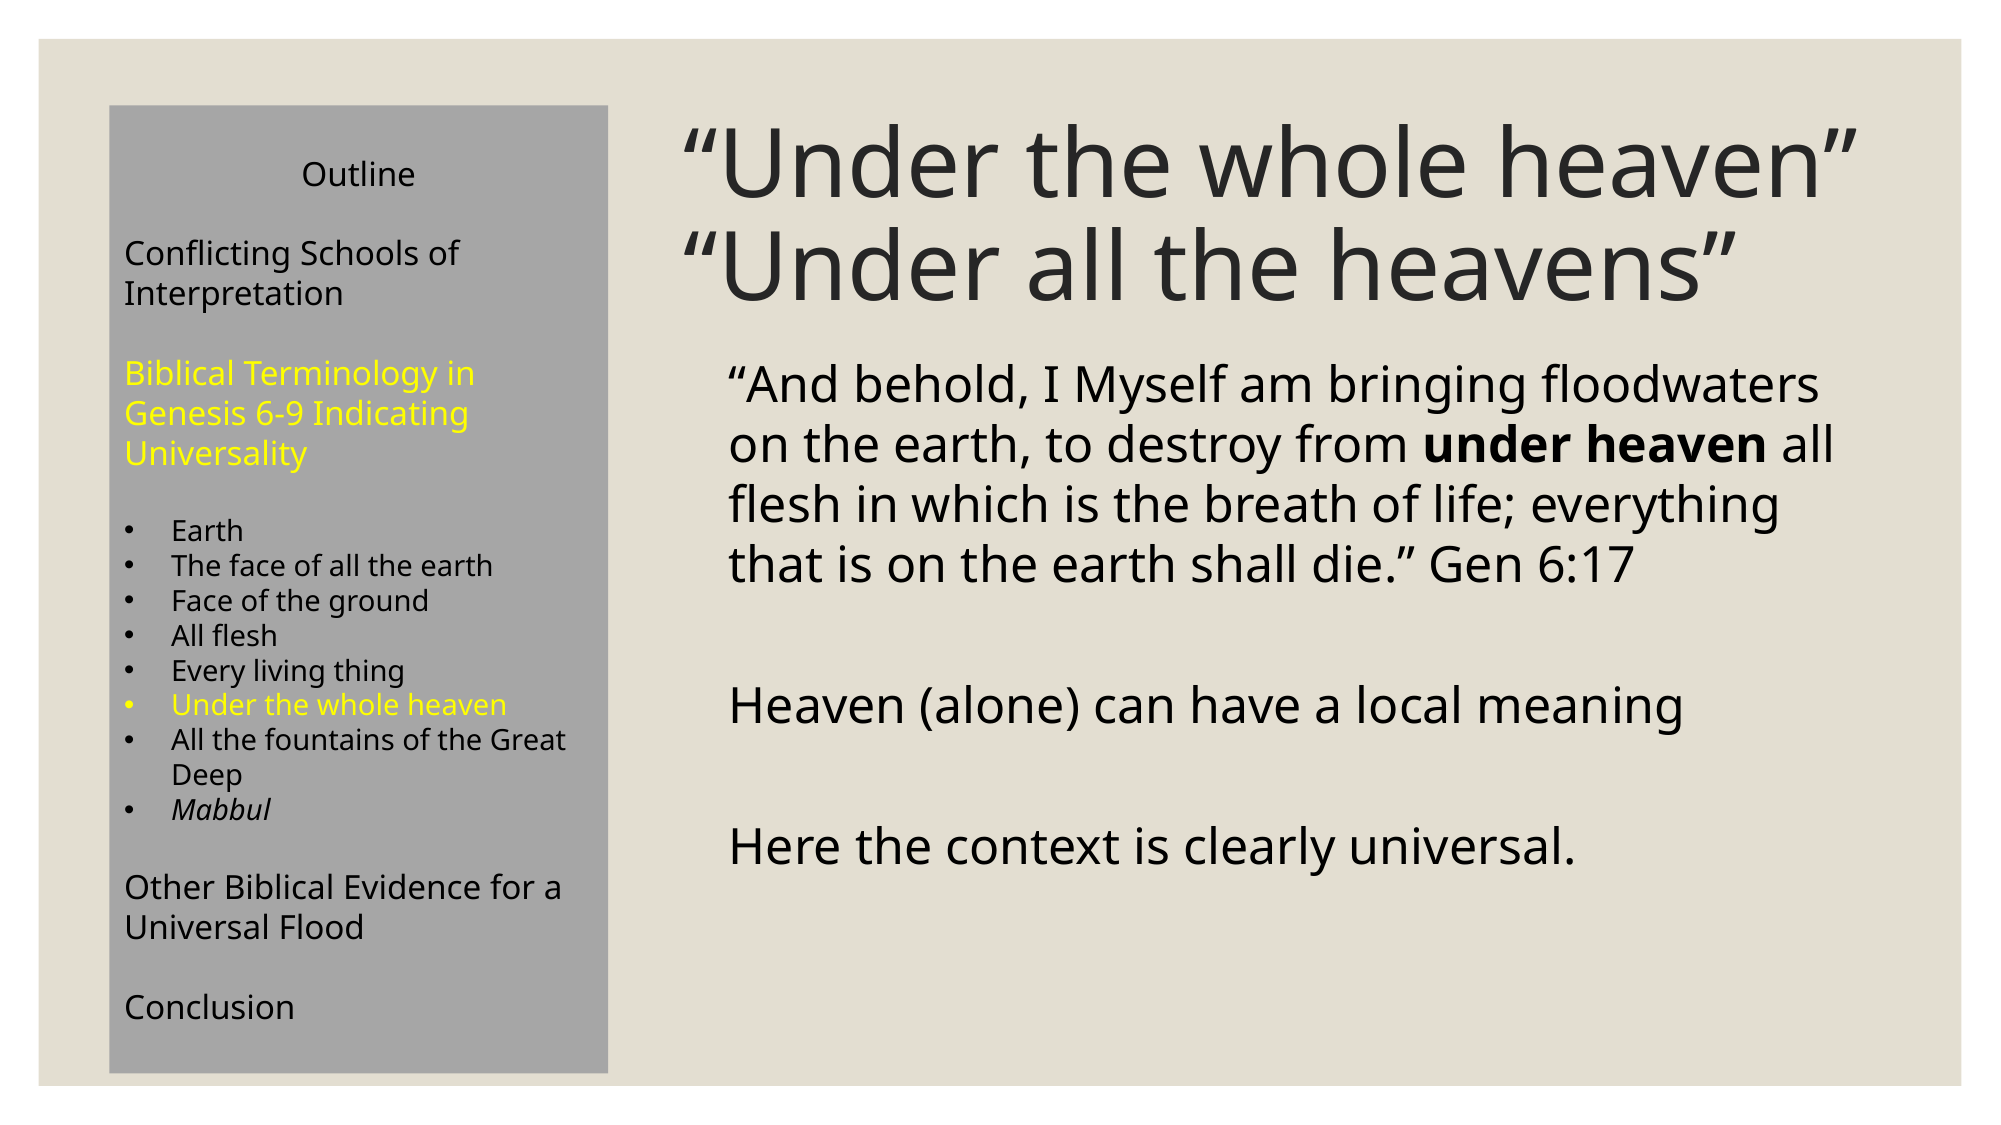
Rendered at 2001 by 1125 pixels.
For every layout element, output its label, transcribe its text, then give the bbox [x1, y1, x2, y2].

list “And behold, I Myself am bringing floodwaters on the earth, to destroy from under heaven all flesh in which is the breath of life; everything that is on the earth shall die.” Gen 6:17 Heaven (alone) can have a local meaning Here the context is clearly universal. [668, 345, 1890, 1010]
text_box Outline Conflicting Schools of Interpretation Biblical Terminology in Genesis 6-9 Indicating Universality Earth The face of all the earth Face of the ground All flesh Every living thing Under the whole heaven All the fountains of the Great Deep Mabbul Other Biblical Evidence for a Universal Flood Conclusion [109, 105, 609, 1074]
title “Under the whole heaven” “Under all the heavens” [668, 105, 1890, 331]
